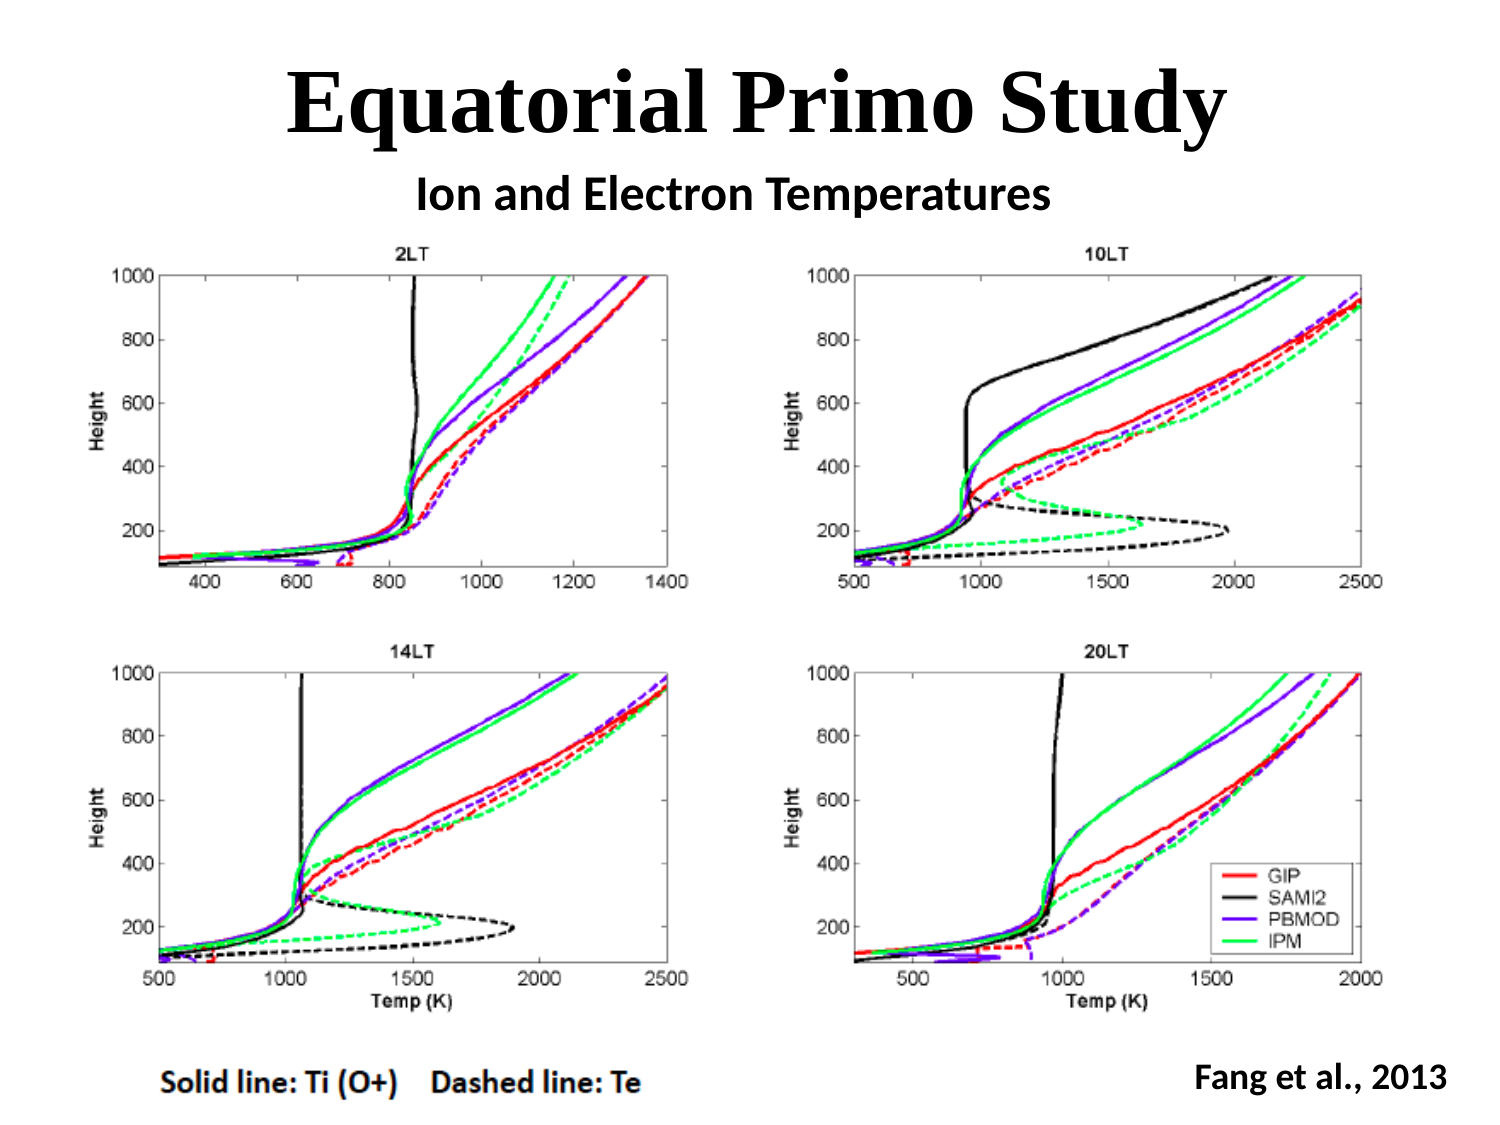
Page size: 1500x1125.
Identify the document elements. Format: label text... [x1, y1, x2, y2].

text_box Ion and Electron Temperatures [400, 152, 1078, 225]
title Equatorial Primo Study [69, 33, 1446, 184]
text_box Fang et al., 2013 [1403, 1044, 1463, 1105]
picture [71, 227, 1398, 1112]
